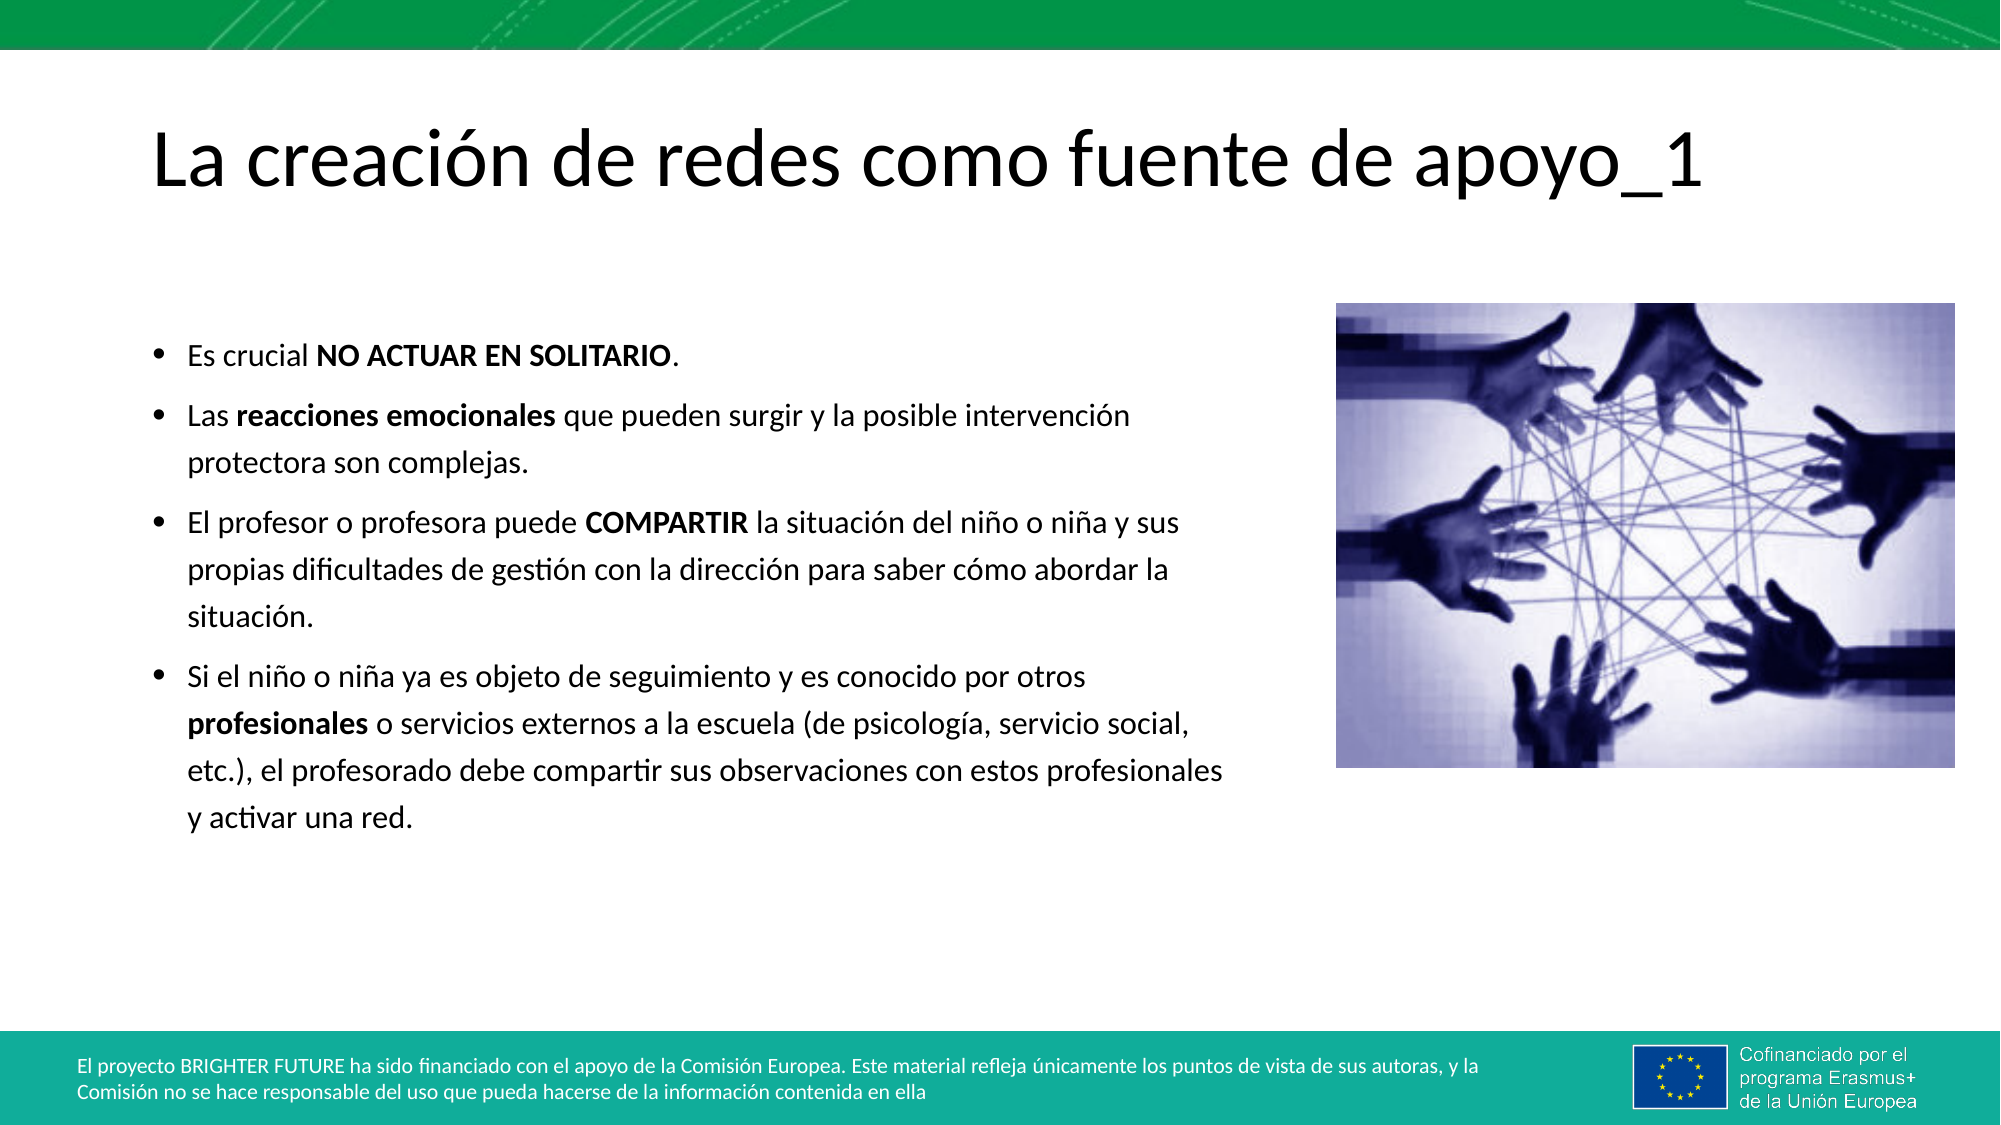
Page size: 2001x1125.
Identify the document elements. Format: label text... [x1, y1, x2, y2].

list Es crucial NO ACTUAR EN SOLITARIO. Las reacciones emocionales que pueden surgir y la posible intervención protectora son complejas. El profesor o profesora puede COMPARTIR la situación del niño o niña y sus propias dificultades de gestión con la dirección para saber cómo abordar la situación. Si el niño o niña ya es objeto de seguimiento y es conocido por otros profesionales o servicios externos a la escuela (de psicología, servicio social, etc.), el profesorado debe compartir sus observaciones con estos profesionales y activar una red. [137, 318, 1245, 843]
picture [1336, 303, 1955, 768]
picture [1616, 1028, 1957, 1125]
title La creación de redes como fuente de apoyo_1 [137, 50, 1863, 269]
picture [0, 0, 2000, 50]
